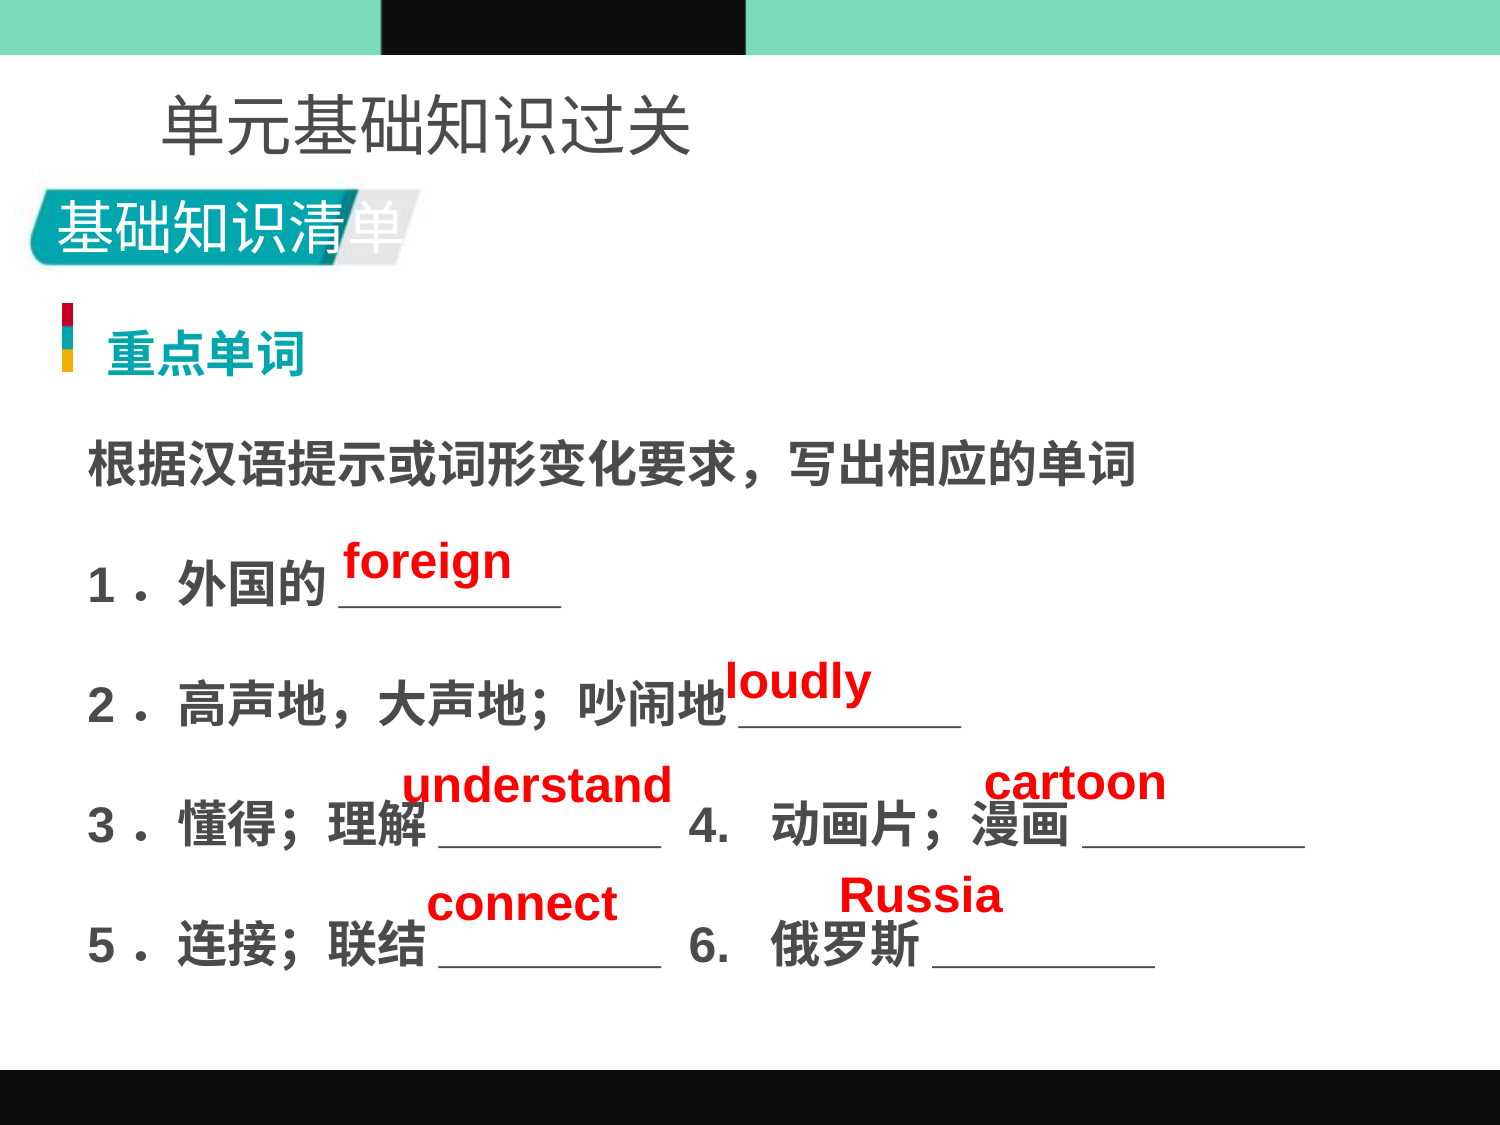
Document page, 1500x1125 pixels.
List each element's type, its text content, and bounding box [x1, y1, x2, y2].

picture [0, 0, 1500, 55]
text_box foreign [328, 521, 528, 596]
picture [0, 1070, 1500, 1125]
text_box loudly [709, 641, 887, 717]
text_box 单元基础知识过关 [144, 76, 881, 171]
text_box cartoon [969, 742, 1182, 818]
picture [62, 303, 73, 372]
text_box 重点单词 [91, 284, 333, 365]
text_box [14, 171, 459, 283]
text_box connect [411, 862, 633, 938]
text_box understand [386, 744, 688, 820]
text_box Russia [823, 855, 1018, 931]
text_box 根据汉语提示或词形变化要求，写出相应的单词 1．外国的________ 2．高声地，大声地；吵闹地________ 3．懂得；理解________ 4. 动画片；漫画________ 5．连接；联结________ 6. 俄罗斯________ [72, 365, 1414, 980]
